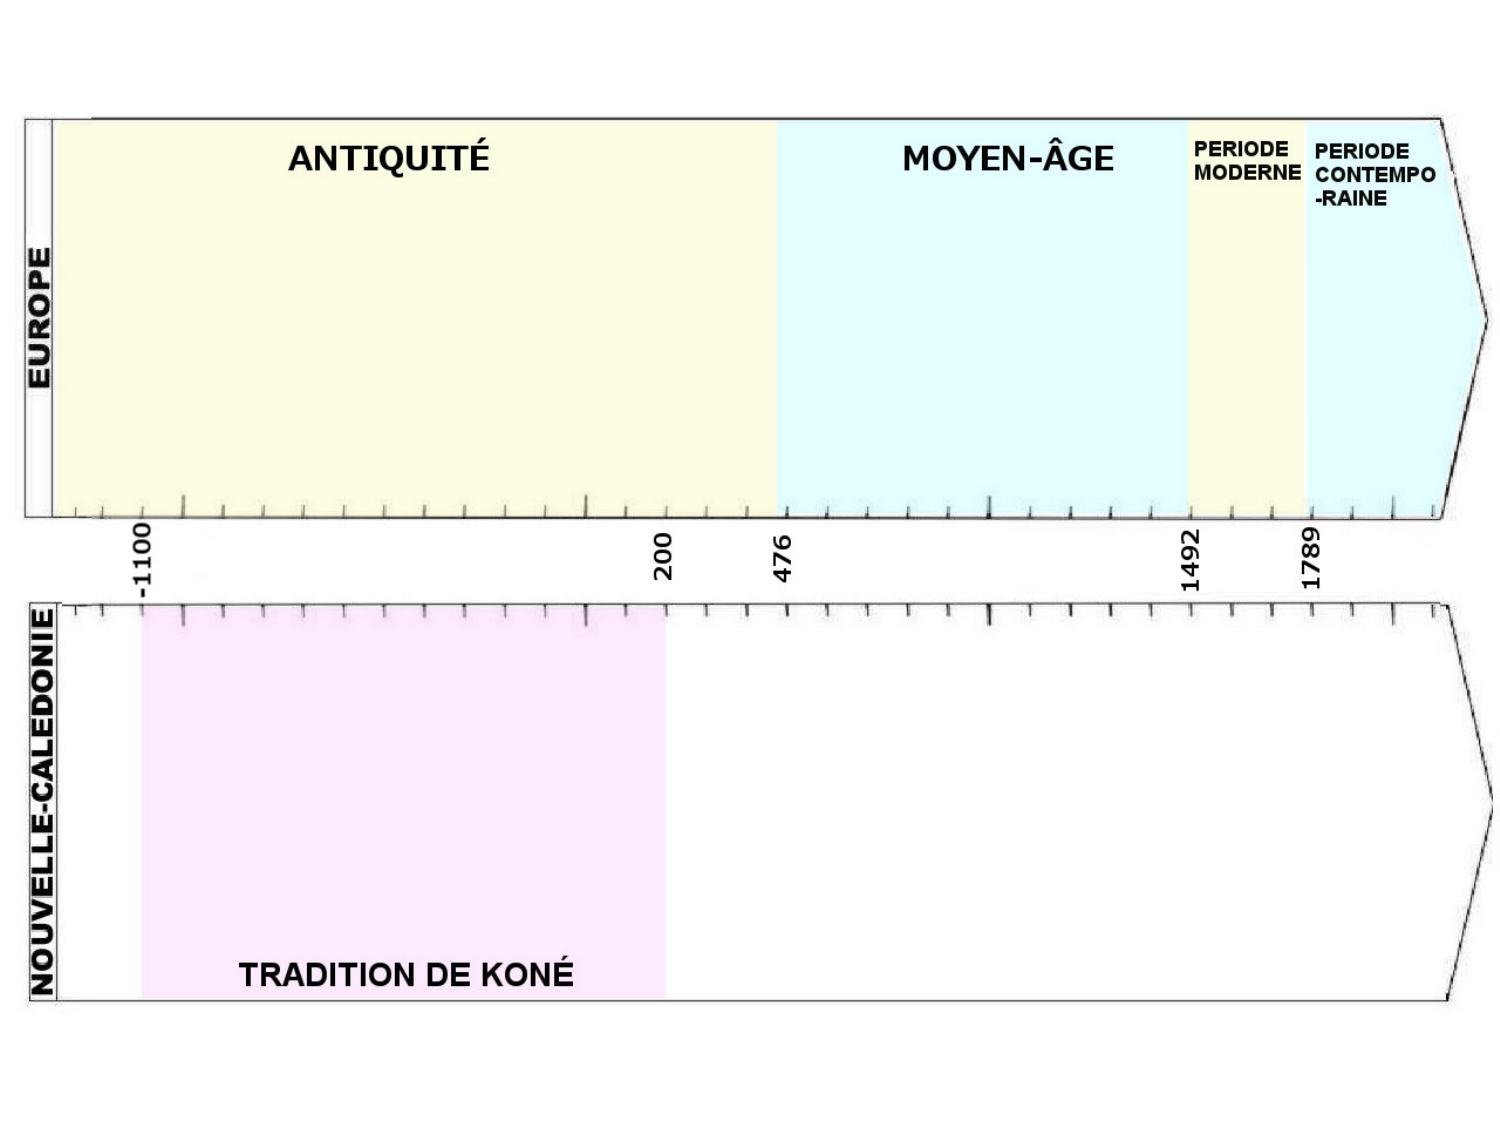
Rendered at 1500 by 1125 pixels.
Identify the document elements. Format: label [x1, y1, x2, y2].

picture [0, 93, 1500, 1032]
